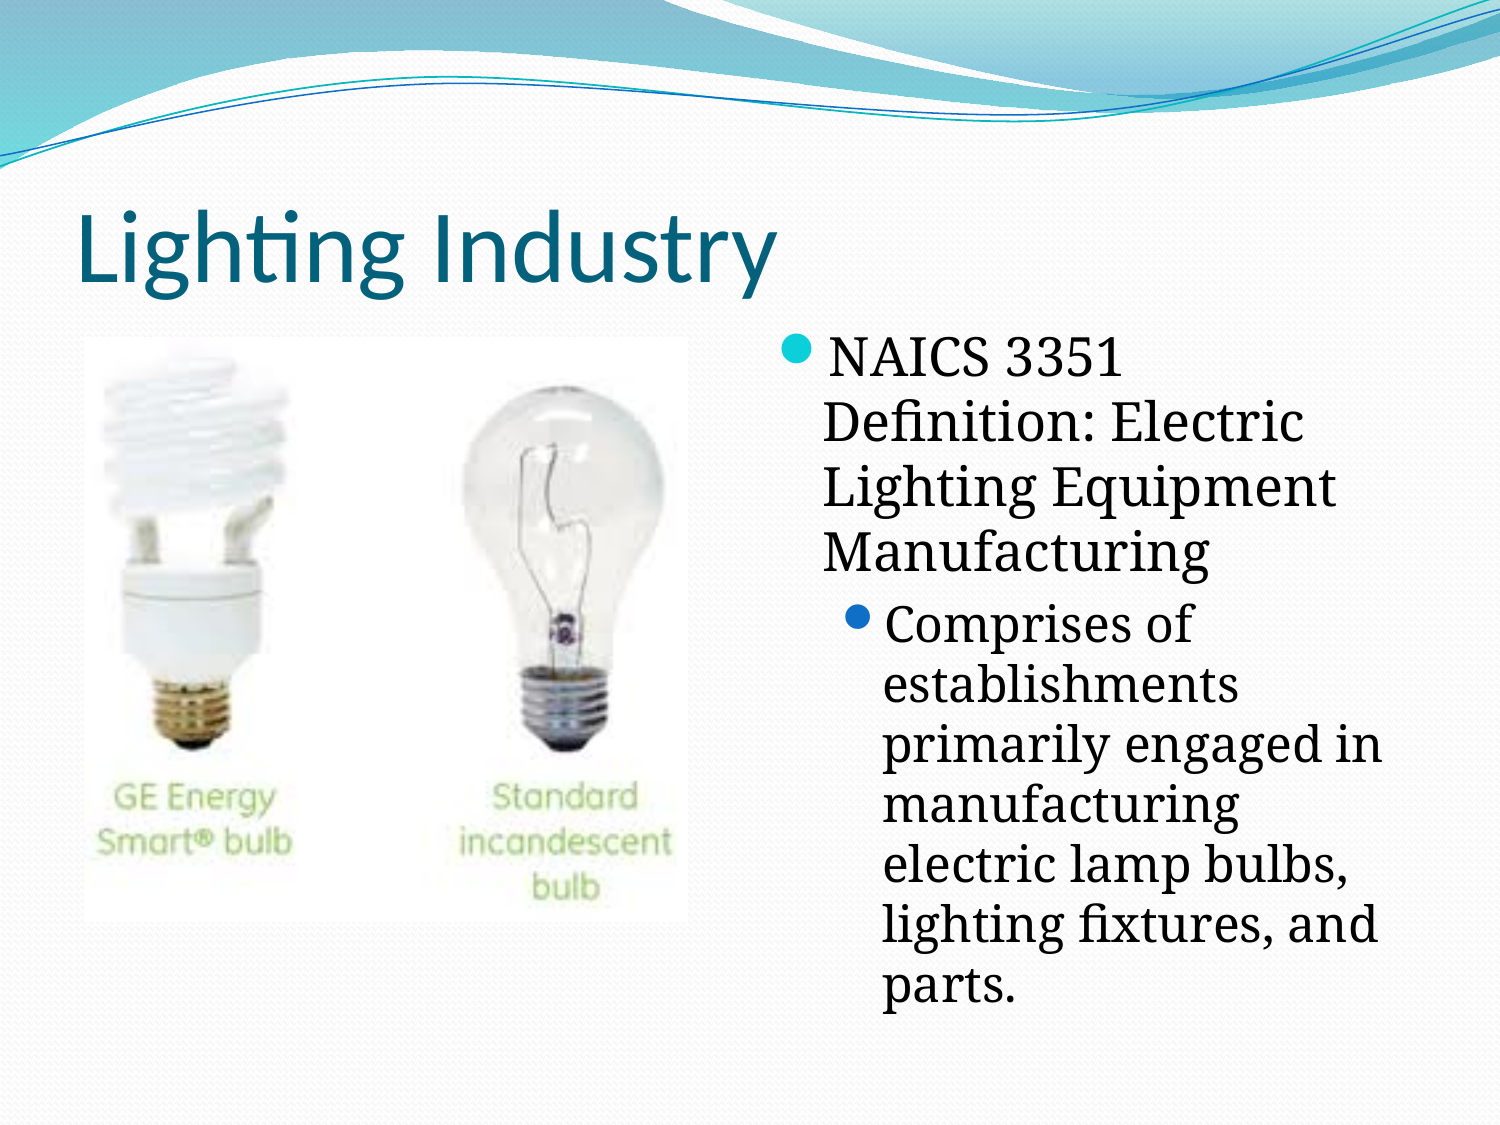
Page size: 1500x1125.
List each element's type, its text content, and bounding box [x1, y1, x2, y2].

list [84, 337, 688, 923]
title Lighting Industry [75, 115, 1425, 303]
list NAICS 3351 Definition: Electric Lighting Equipment Manufacturing Comprises of establishments primarily engaged in manufacturing electric lamp bulbs, lighting fixtures, and parts. [762, 314, 1425, 1043]
